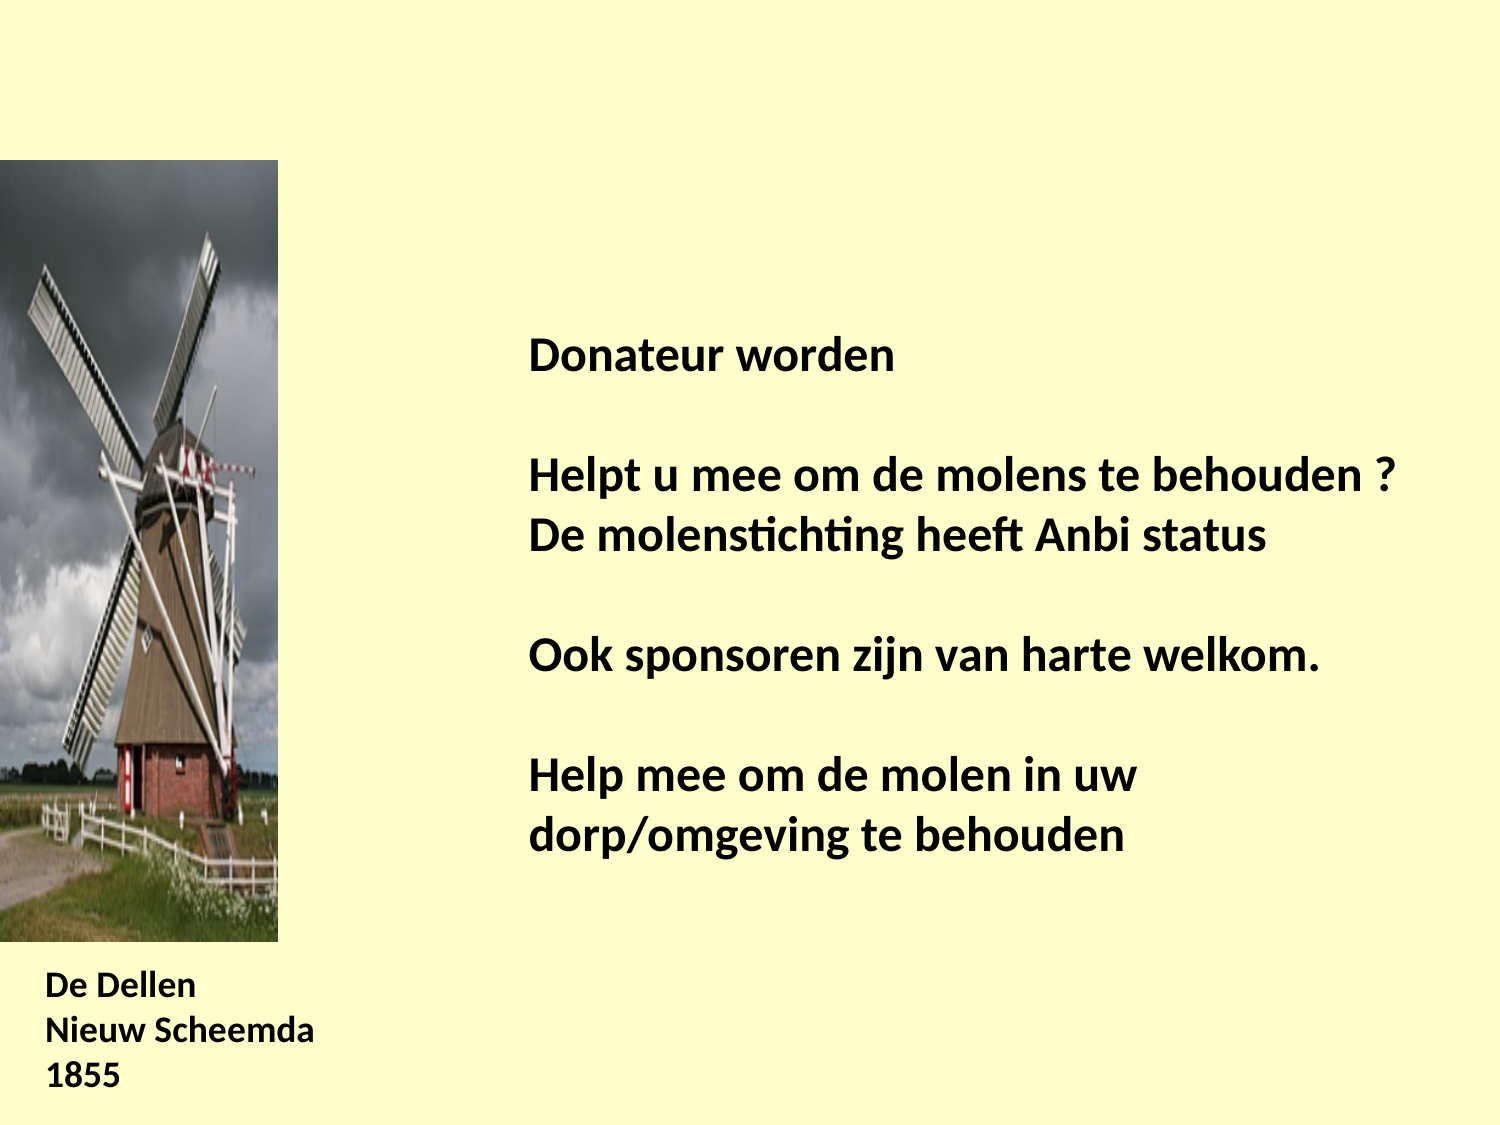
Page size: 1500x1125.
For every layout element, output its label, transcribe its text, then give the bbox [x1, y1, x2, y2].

text_box Donateur worden Helpt u mee om de molens te behouden ? De molenstichting heeft Anbi status Ook sponsoren zijn van harte welkom. Help mee om de molen in uw dorp/omgeving te behouden [513, 314, 1447, 870]
text_box De Dellen Nieuw Scheemda 1855 [30, 952, 331, 1102]
picture [0, 160, 278, 942]
